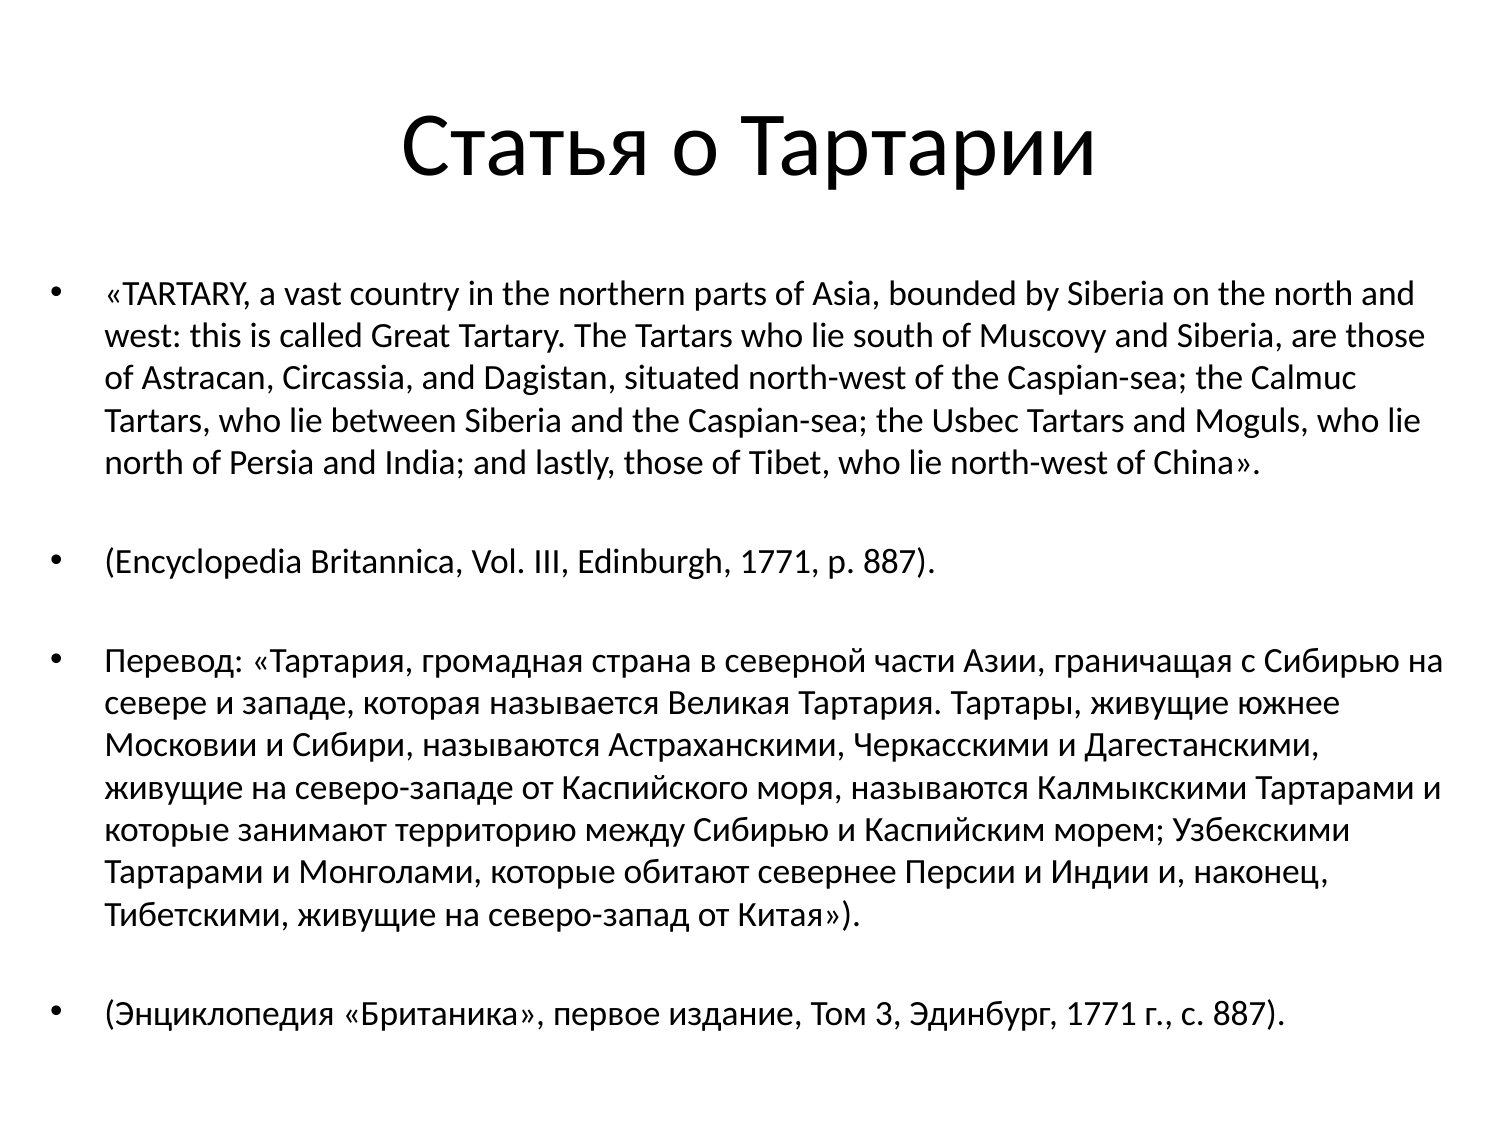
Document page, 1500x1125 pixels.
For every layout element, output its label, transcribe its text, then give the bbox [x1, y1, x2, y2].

list «TARTARY, a vast country in the northern parts of Asia, bounded by Siberia on the north and west: this is called Great Tartary. The Tartars who lie south of Muscovy and Siberia, are those of Astracan, Circassia, and Dagistan, situated north-west of the Caspian-sea; the Calmuc Tartars, who lie between Siberia and the Caspian-sea; the Usbec Tartars and Moguls, who lie north of Persia and India; and lastly, those of Tibet, who lie north-west of China». (Encyclopedia Britannica, Vol. III, Edinburgh, 1771, p. 887). Перевод: «Тартария, громадная страна в северной части Азии, граничащая с Сибирью на севере и западе, которая называется Великая Тартария. Тартары, живущие южнее Московии и Сибири, называются Астраханскими, Черкасскими и Дагестанскими, живущие на северо-западе от Каспийского моря, называются Калмыкскими Тартарами и которые занимают территорию между Сибирью и Каспийским морем; Узбекскими Тартарами и Монголами, которые обитают севернее Персии и Индии и, наконец, Тибетскими, живущие на северо-запад от Китая»). (Энциклопедия «Британика», первое издание, Том 3, Эдинбург, 1771 г., с. 887). [35, 262, 1461, 1079]
title Статья о Тартарии [75, 45, 1425, 233]
